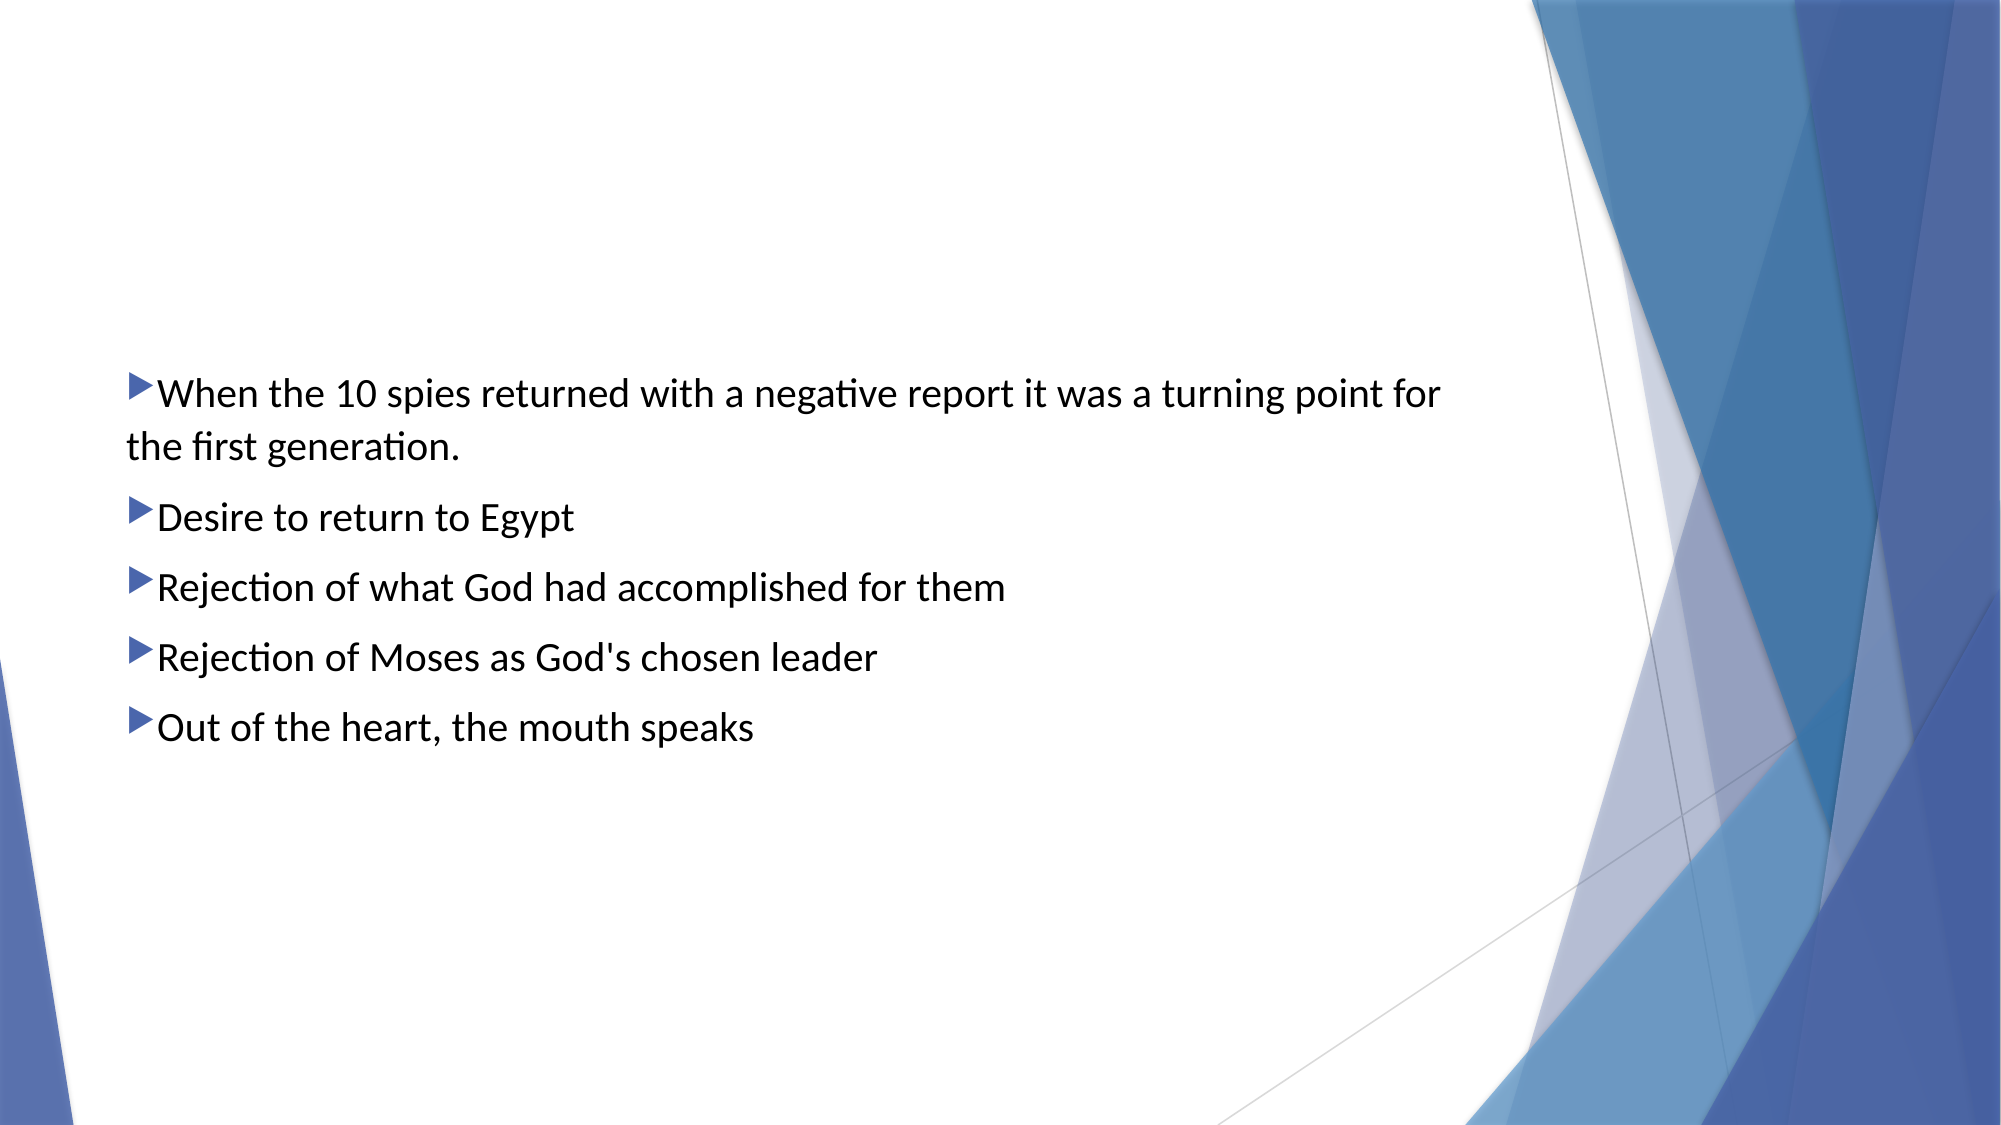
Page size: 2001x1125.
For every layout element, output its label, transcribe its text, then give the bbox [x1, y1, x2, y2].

list When the 10 spies returned with a negative report it was a turning point for the first generation. Desire to return to Egypt Rejection of what God had accomplished for them Rejection of Moses as God's chosen leader Out of the heart, the mouth speaks [111, 354, 1522, 992]
